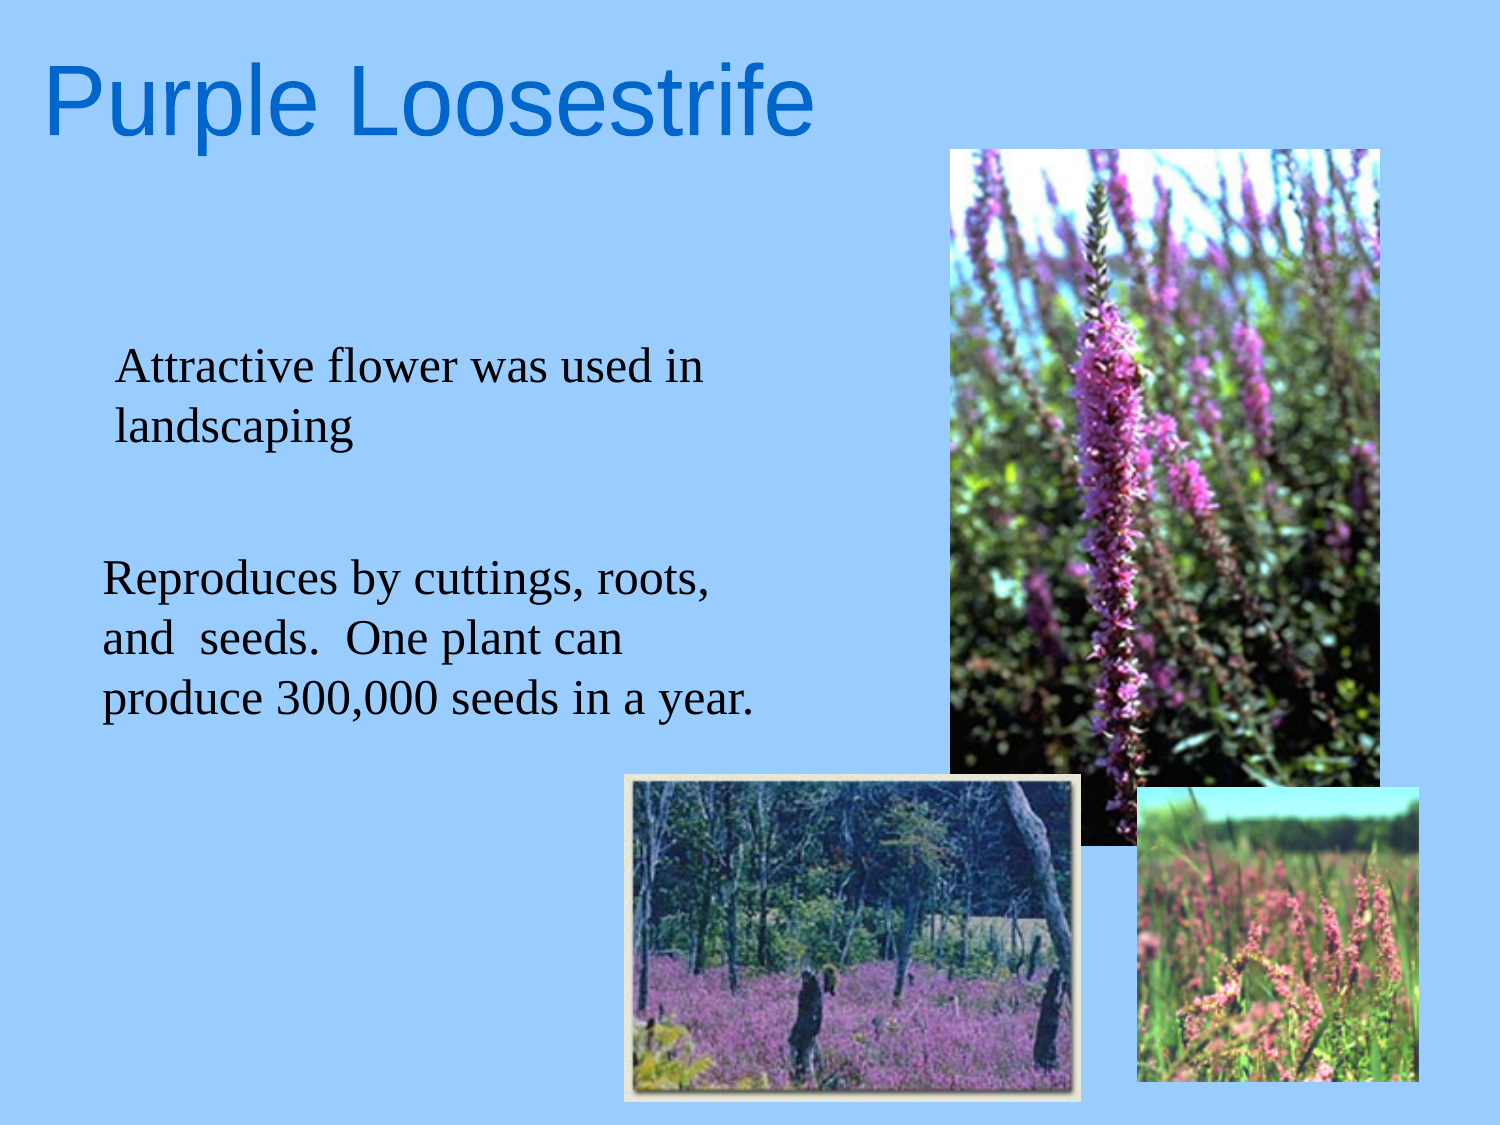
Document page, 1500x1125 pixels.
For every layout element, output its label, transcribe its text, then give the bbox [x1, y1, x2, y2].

picture [624, 149, 1420, 1102]
text_box Reproduces by cuttings, roots, and seeds. One plant can produce 300,000 seeds in a year. [87, 537, 778, 733]
text_box Attractive flower was used in landscaping [99, 324, 775, 460]
